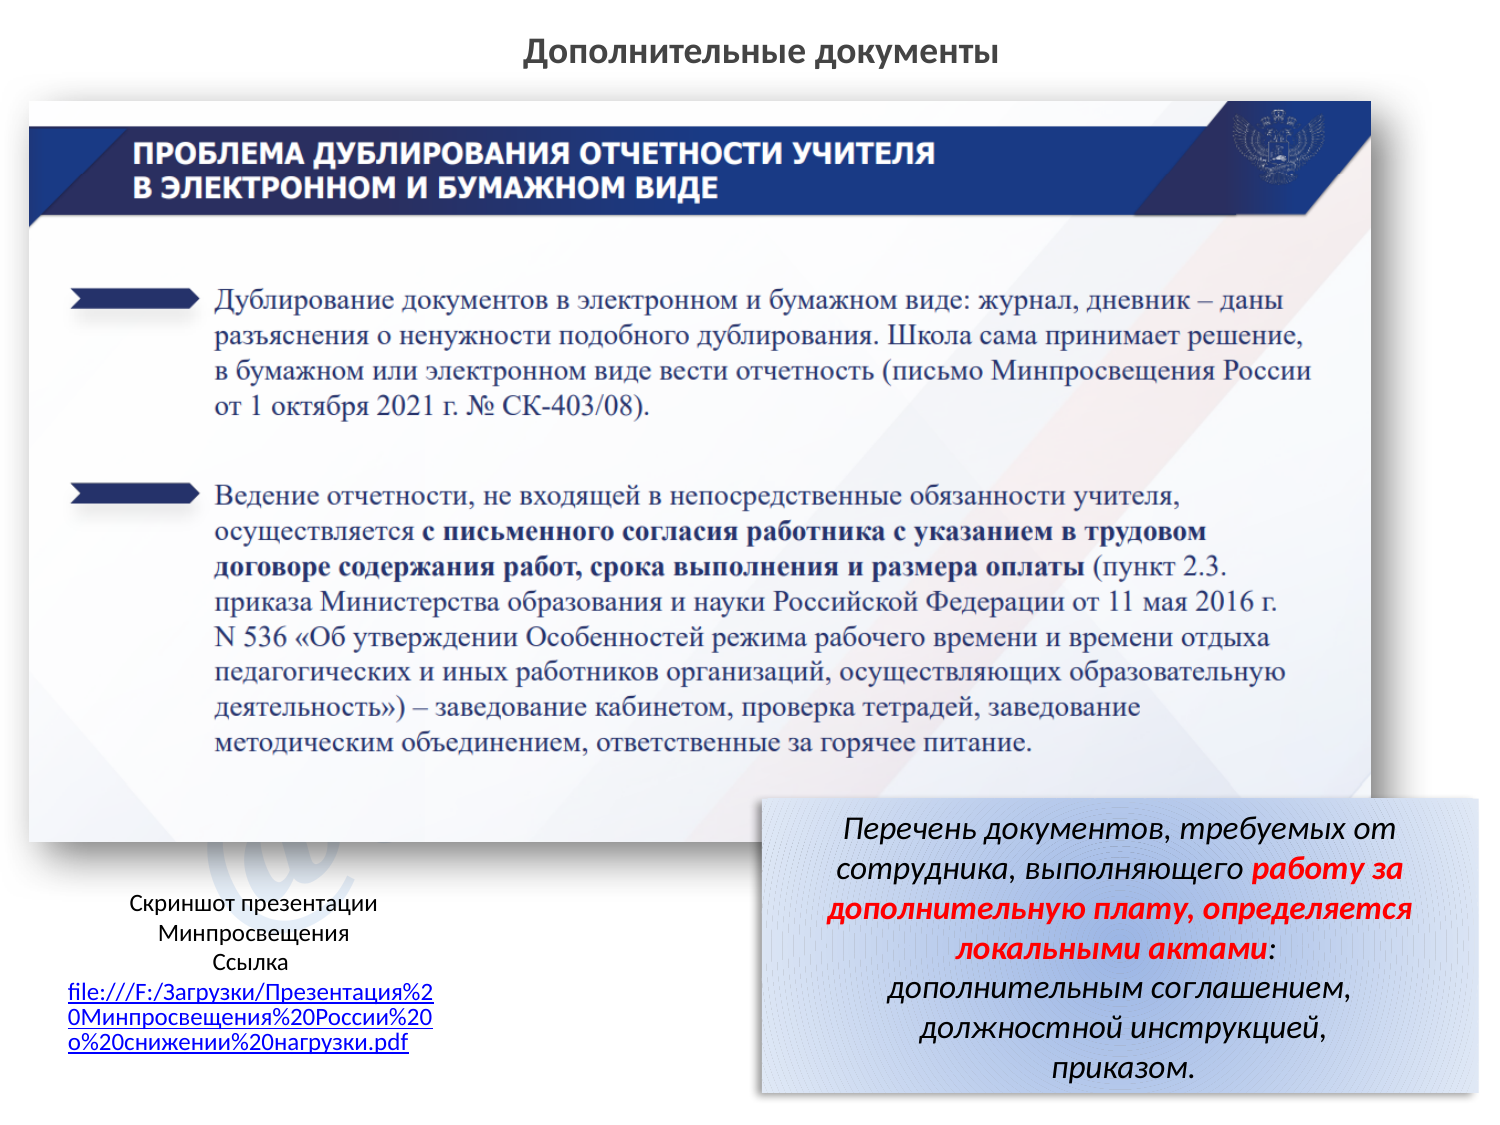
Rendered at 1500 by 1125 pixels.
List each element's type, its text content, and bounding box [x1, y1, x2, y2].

text_box Скриншот презентации Минпросвещения Ссылка file:///F:/Загрузки/Презентация%20Минпросвещения%20России%20о%20снижении%20нагрузки.pdf [53, 878, 455, 1044]
picture [29, 101, 1371, 842]
text_box Перечень документов, требуемых от сотрудника, выполняющего работу за дополнительную плату, определяется локальными актами: дополнительным соглашением, должностной инструкцией, приказом. [761, 798, 1479, 1093]
text_box Дополнительные документы [53, 19, 1471, 79]
